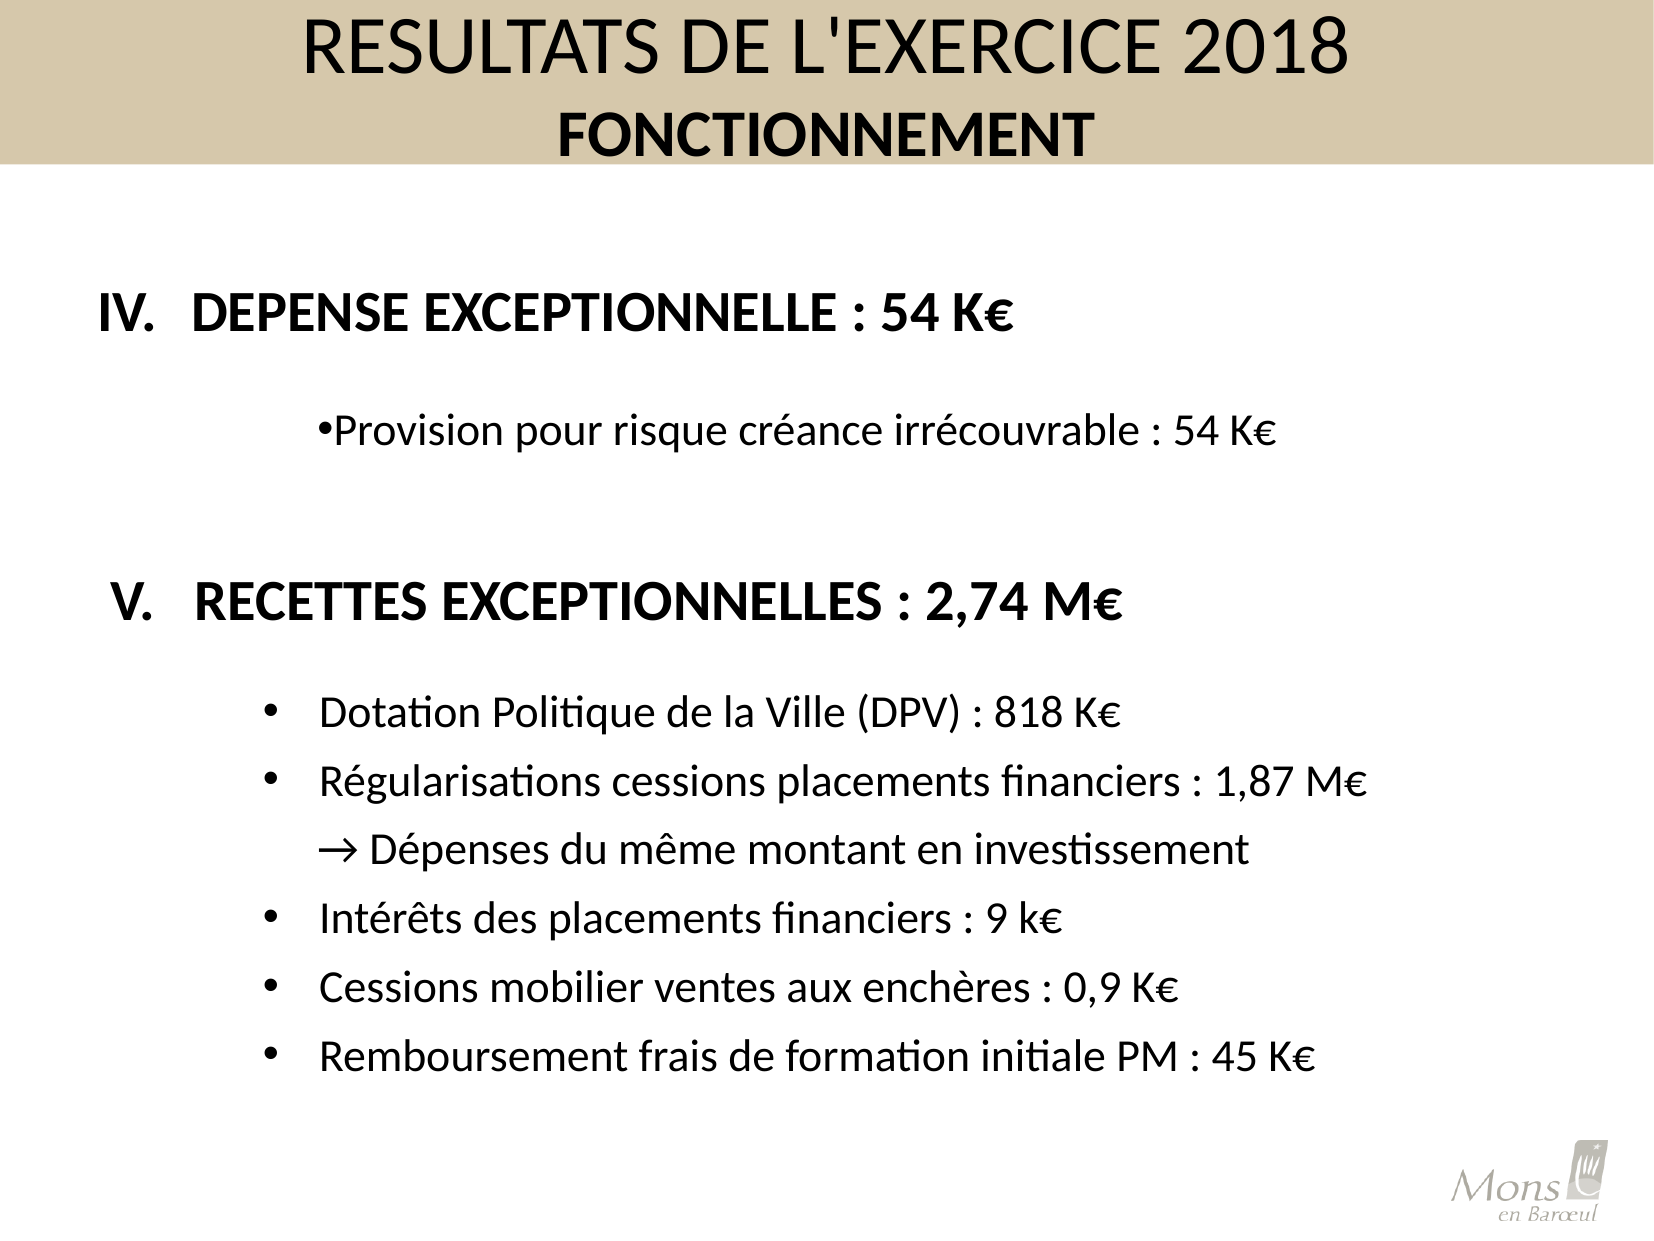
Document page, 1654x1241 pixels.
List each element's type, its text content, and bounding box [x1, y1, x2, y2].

list DEPENSE EXCEPTIONNELLE : 54 K€ Provision pour risque créance irrécouvrable : 54 K€ V. RECETTES EXCEPTIONNELLES : 2,74 M€ Dotation Politique de la Ville (DPV) : 818 K€ Régularisations cessions placements financiers : 1,87 M€ → Dépenses du même montant en investissement Intérêts des placements financiers : 9 k€ Cessions mobilier ventes aux enchères : 0,9 K€ Remboursement frais de formation initiale PM : 45 K€ [82, 265, 1572, 1117]
title RESULTATS DE L'EXERCICE 2018 FONCTIONNEMENT [82, 0, 1572, 160]
